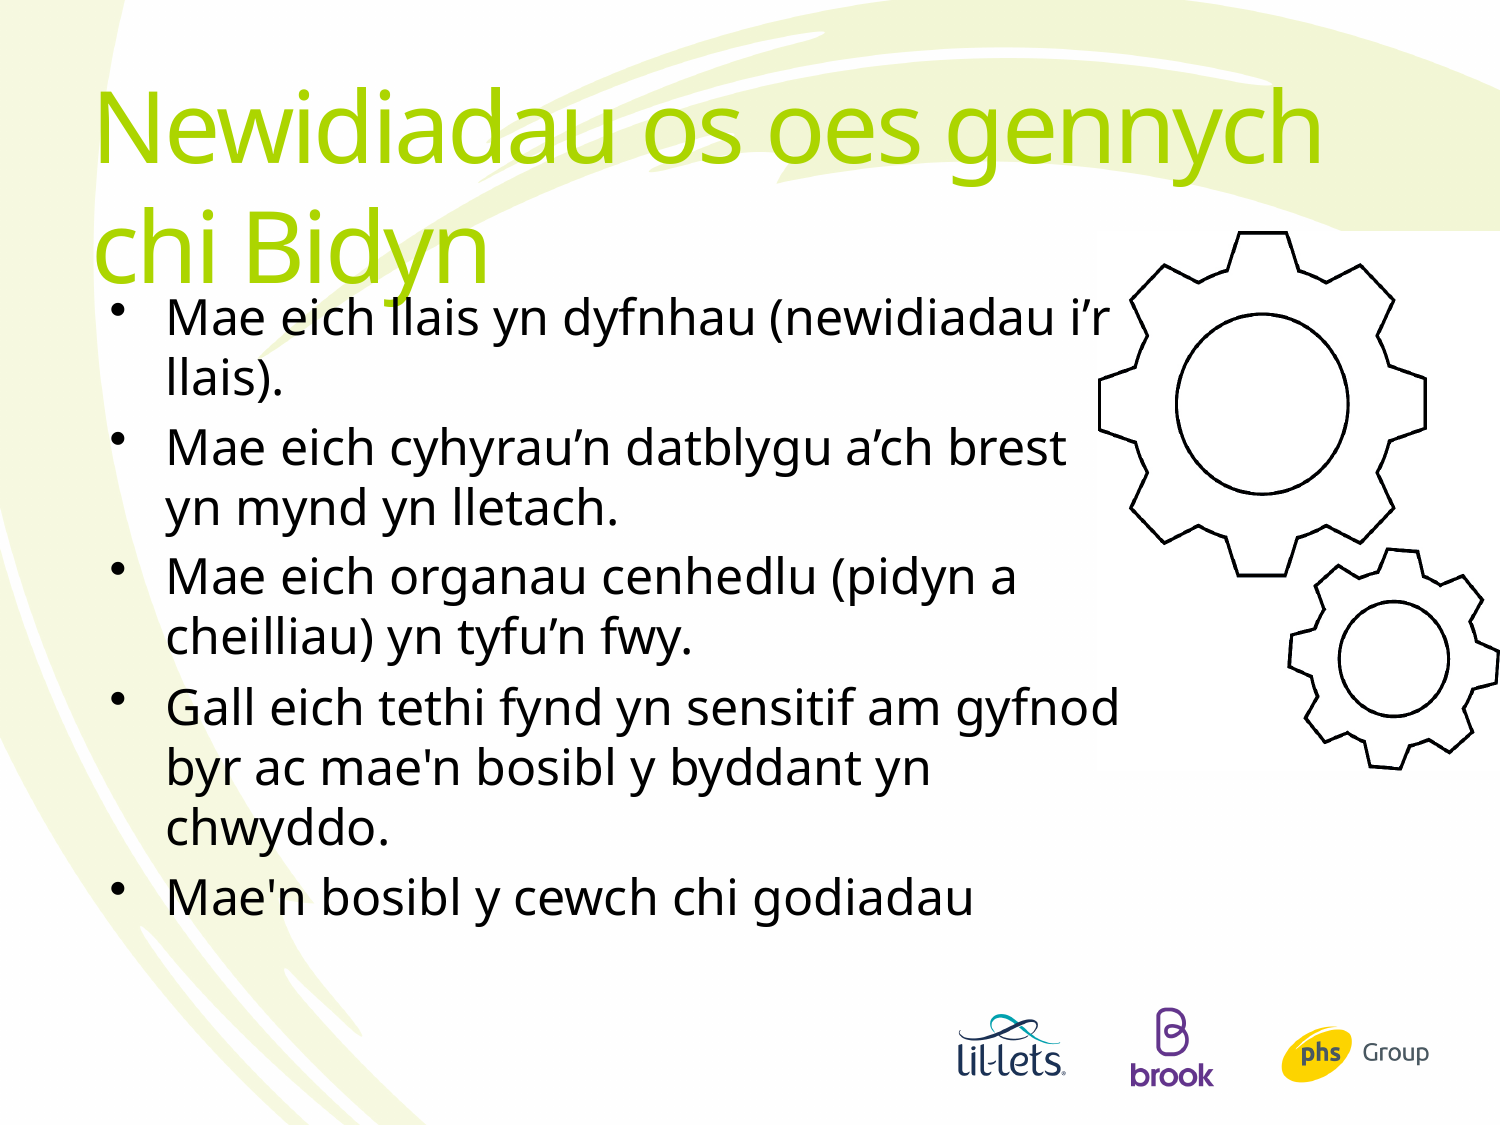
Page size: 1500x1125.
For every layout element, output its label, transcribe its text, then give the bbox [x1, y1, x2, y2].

title Newidiadau os oes gennych chi Bidyn [76, 90, 1352, 278]
picture [0, 0, 1500, 1125]
list Mae eich llais yn dyfnhau (newidiadau i’r llais). Mae eich cyhyrau’n datblygu a’ch brest yn mynd yn lletach. Mae eich organau cenhedlu (pidyn a cheilliau) yn tyfu’n fwy. Gall eich tethi fynd yn sensitif am gyfnod byr ac mae'n bosibl y byddant yn chwyddo. Mae'n bosibl y cewch chi godiadau [94, 277, 1140, 1000]
